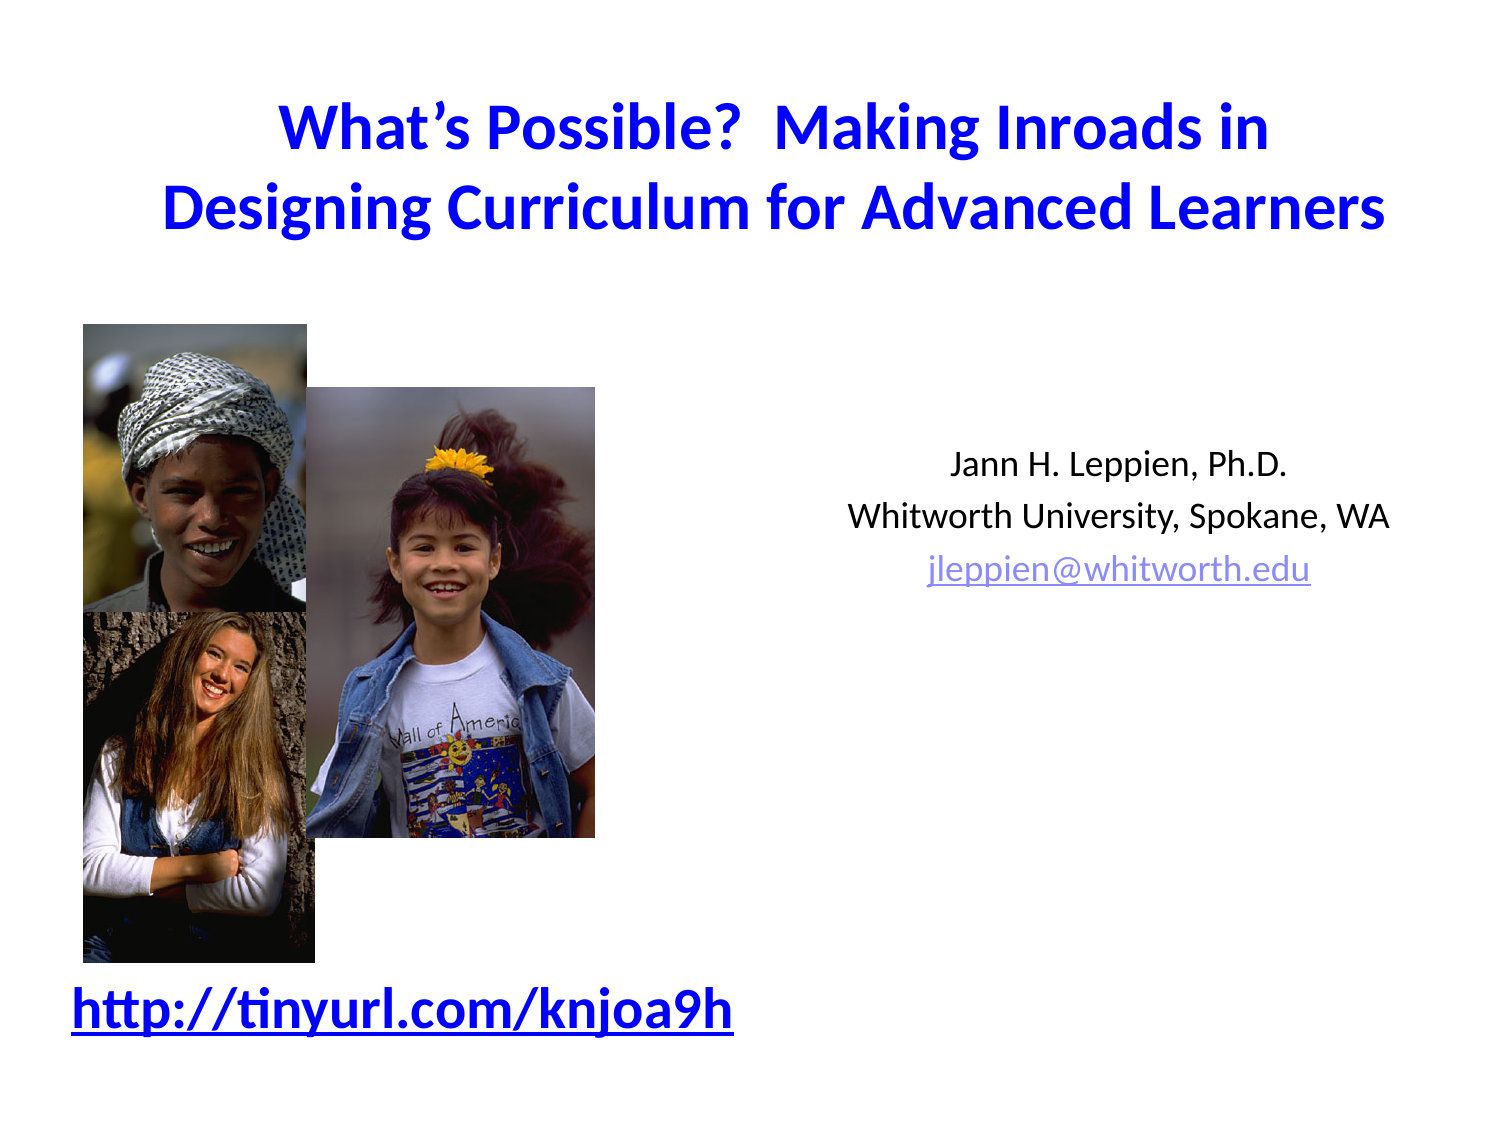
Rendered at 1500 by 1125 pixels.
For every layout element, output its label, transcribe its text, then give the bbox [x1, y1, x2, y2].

text_box http://tinyurl.com/knjoa9h [56, 962, 1075, 1093]
title What’s Possible? Making Inroads in Designing Curriculum for Advanced Learners [137, 41, 1413, 283]
picture [82, 324, 595, 963]
subtitle Jann H. Leppien, Ph.D. Whitworth University, Spokane, WA jleppien@whitworth.edu [600, 431, 1500, 794]
